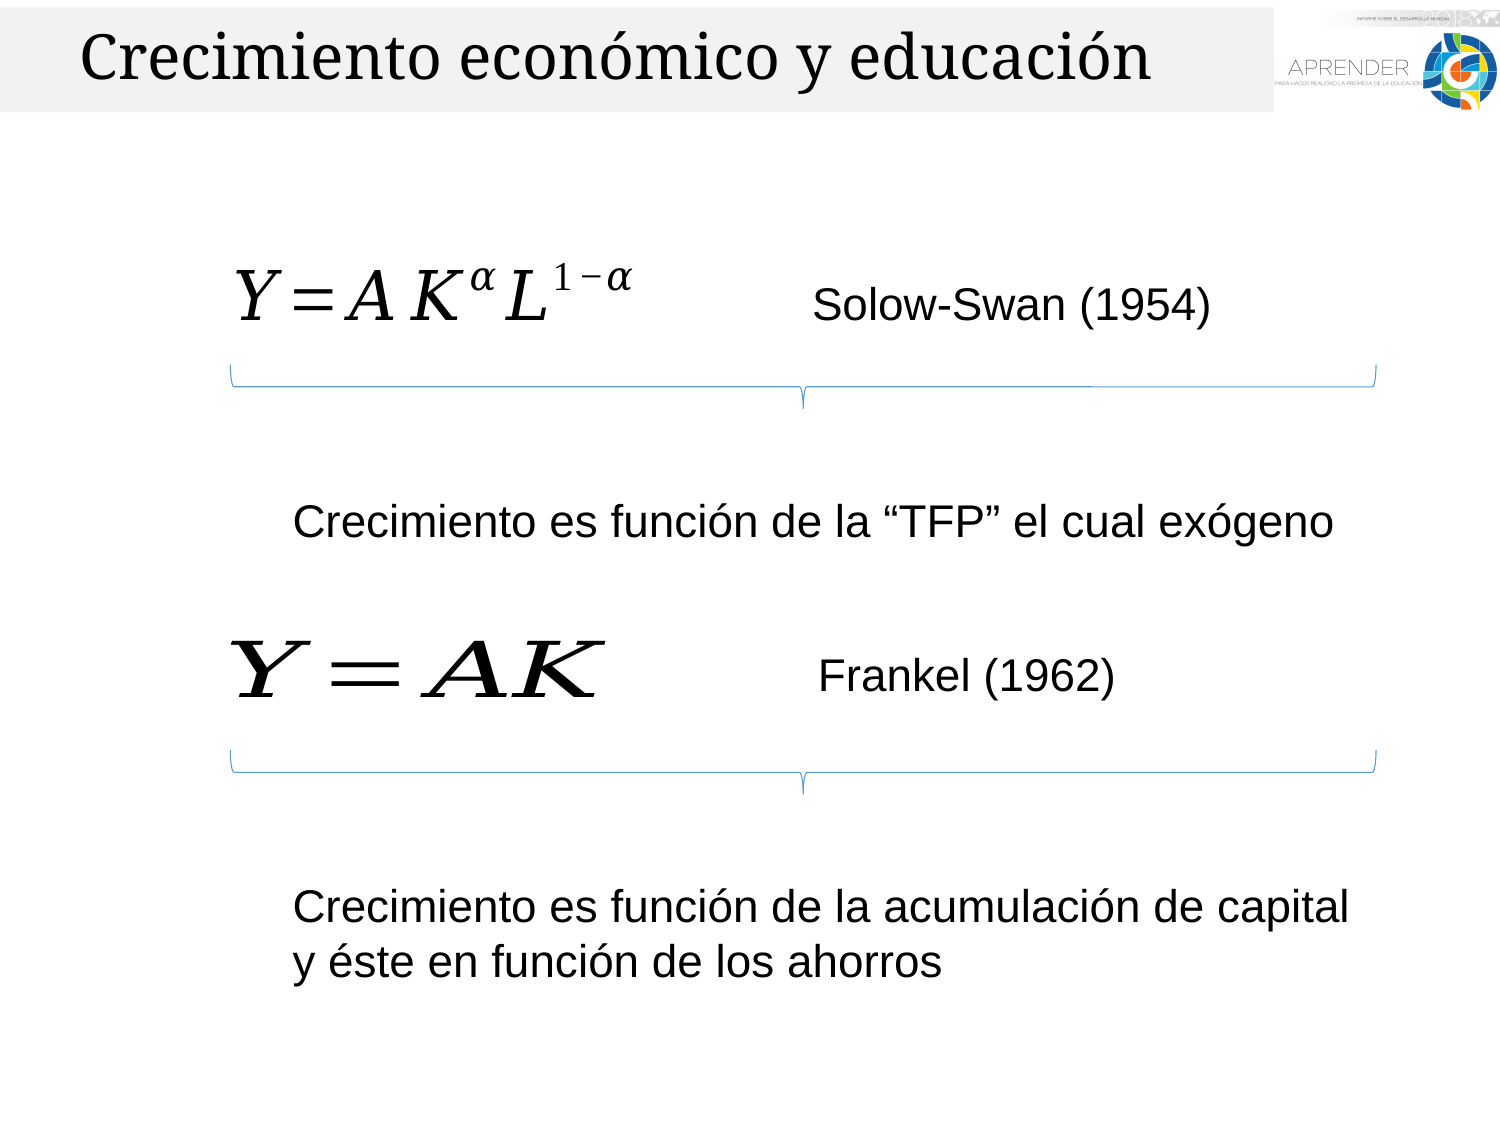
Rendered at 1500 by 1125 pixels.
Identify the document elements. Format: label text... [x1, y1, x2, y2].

text_box [0, 6, 1500, 113]
text_box Crecimiento económico y educación [64, 9, 1187, 100]
text_box Crecimiento es función de la “TFP” el cual exógeno [277, 484, 1388, 554]
text_box Solow-Swan (1954) [797, 267, 1400, 338]
picture [1274, 7, 1500, 113]
text_box [229, 364, 1377, 409]
text_box Frankel (1962) [803, 637, 1406, 708]
text_box Crecimiento es función de la acumulación de capital y éste en función de los ahorros [277, 869, 1388, 995]
text_box [229, 750, 1377, 795]
